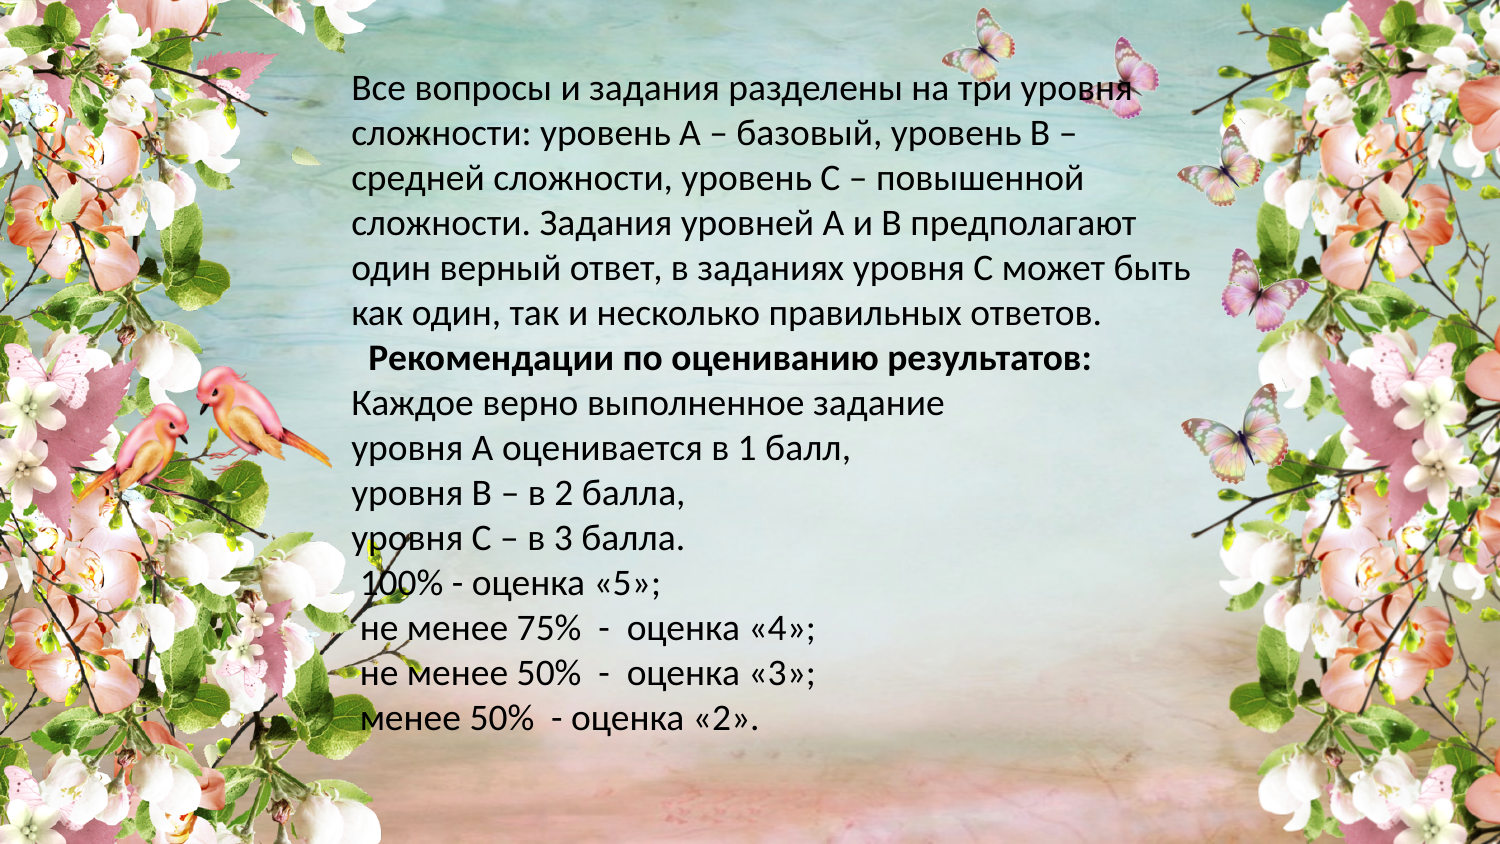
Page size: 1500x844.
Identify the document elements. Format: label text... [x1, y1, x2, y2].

picture [0, 0, 1500, 844]
text_box Все вопросы и задания разделены на три уровня сложности: уровень А – базовый, уровень В – средней сложности, уровень С – повышенной сложности. Задания уровней А и В предполагают один верный ответ, в заданиях уровня С может быть как один, так и несколько правильных ответов. Рекомендации по оцениванию результатов: Каждое верно выполненное задание уровня А оценивается в 1 балл, уровня В – в 2 балла, уровня С – в 3 балла. 100% - оценка «5»; не менее 75% - оценка «4»; не менее 50% - оценка «3»; менее 50% - оценка «2». [336, 55, 1235, 746]
